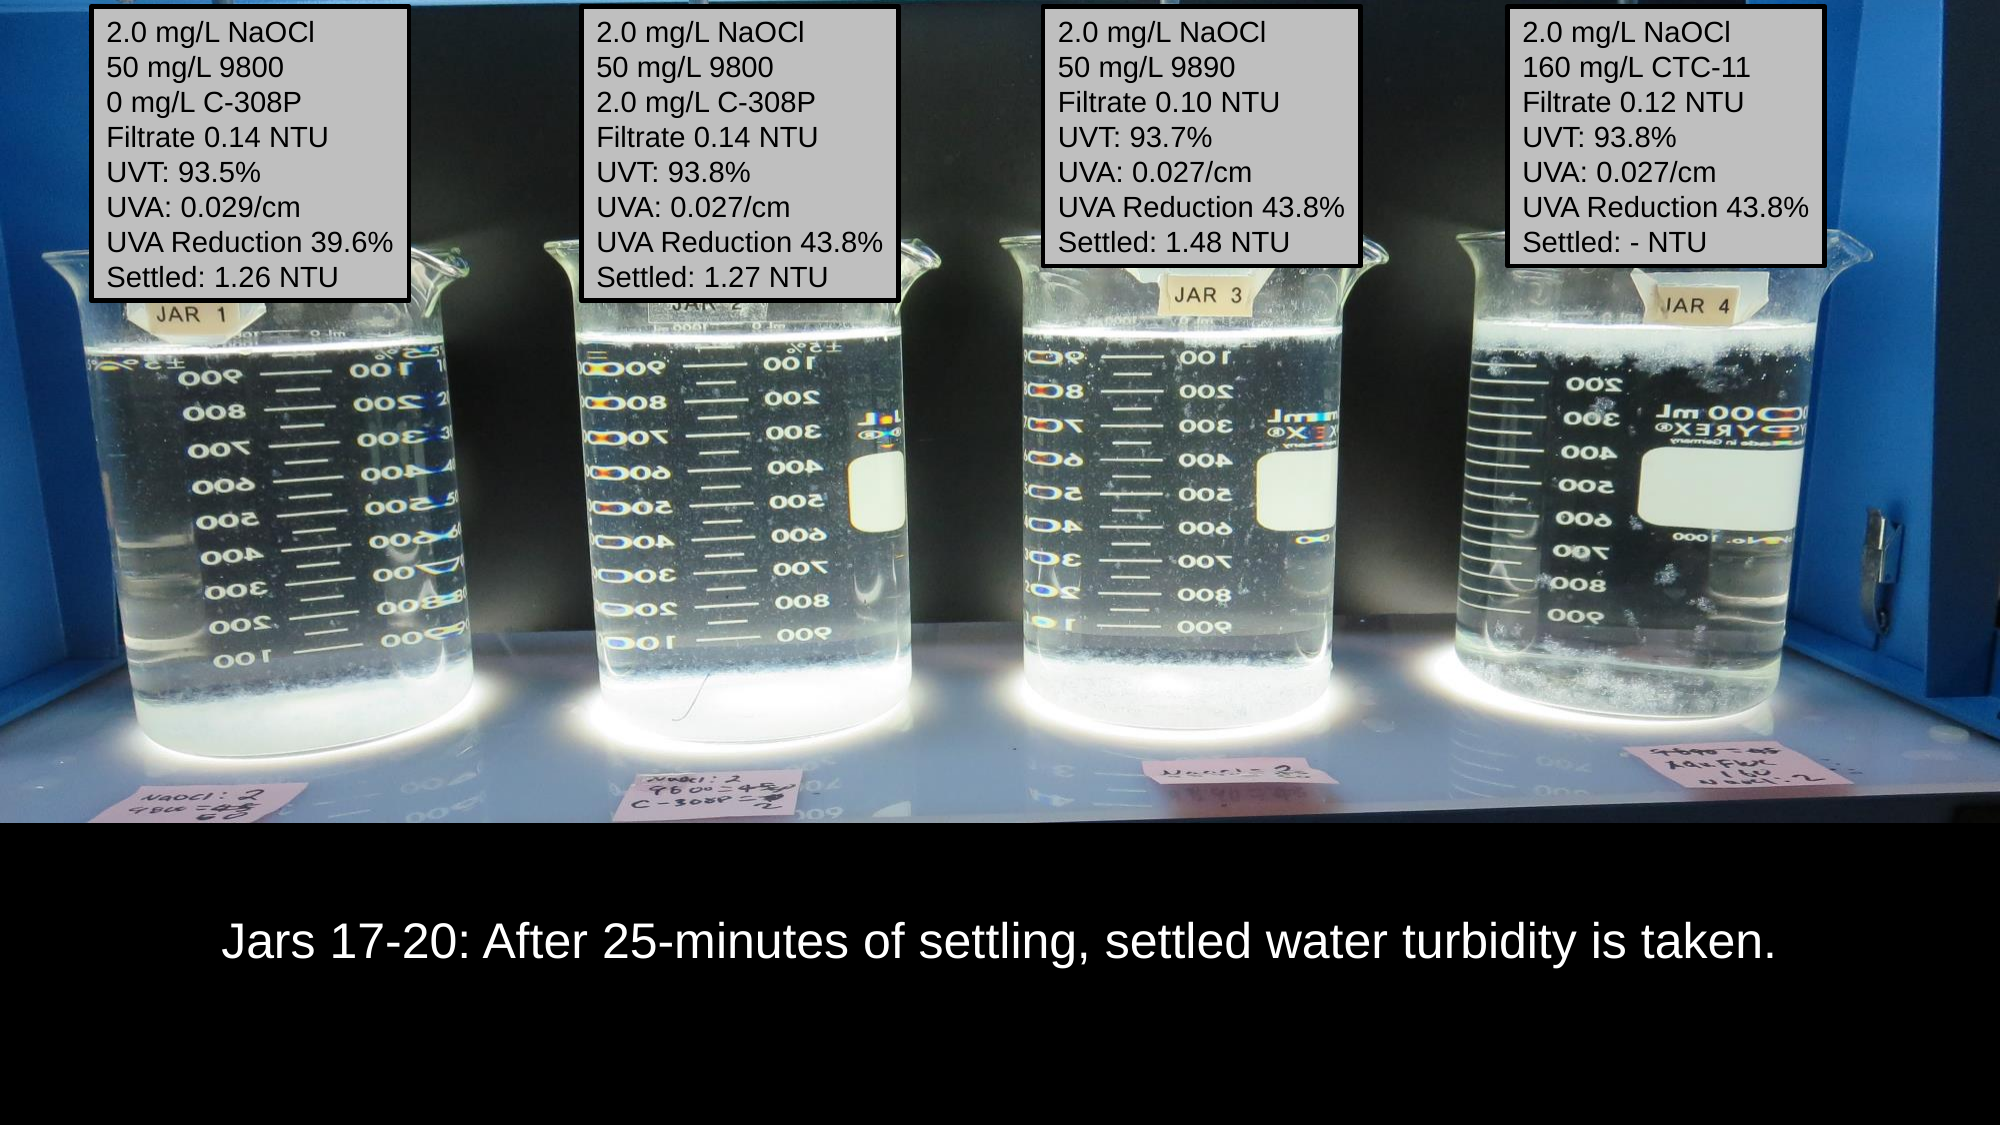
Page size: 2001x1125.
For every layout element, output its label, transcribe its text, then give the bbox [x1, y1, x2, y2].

text_box [0, 823, 2000, 1125]
picture [0, 0, 2000, 823]
title Jars 17-20: After 25-minutes of settling, settled water turbidity is taken. [137, 850, 1863, 1034]
